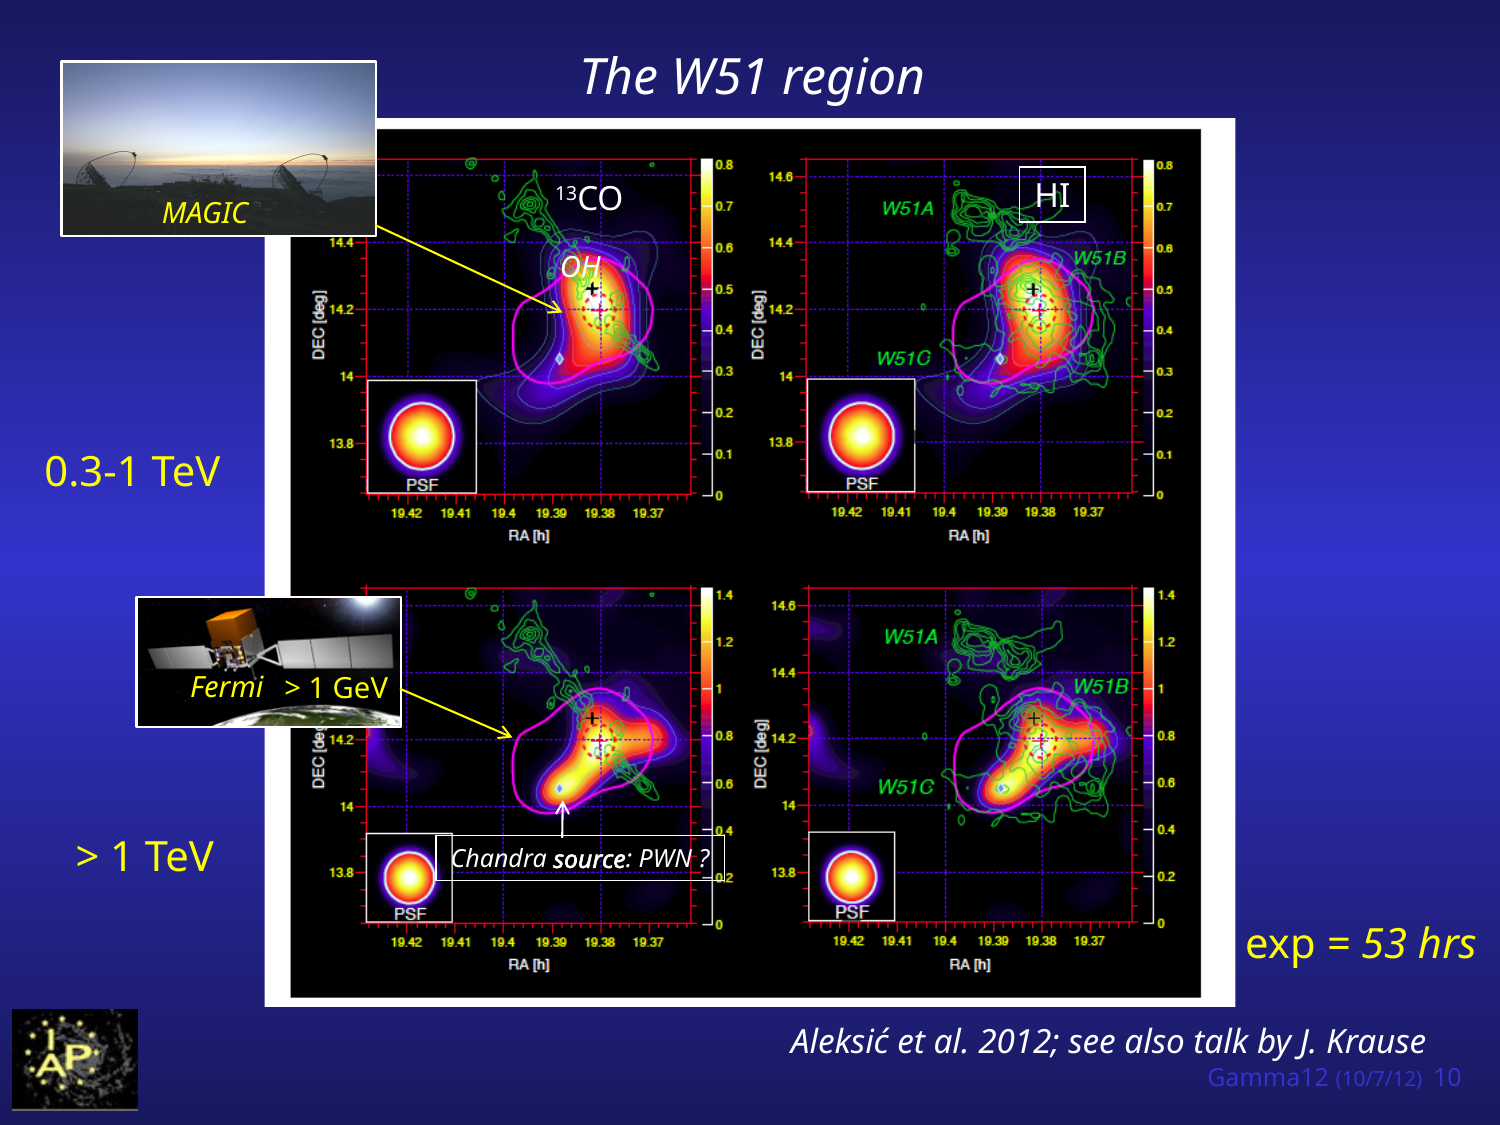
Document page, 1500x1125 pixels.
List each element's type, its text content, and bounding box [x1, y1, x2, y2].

text_box > 1 TeV [60, 821, 229, 887]
text_box exp = 53 hrs [1241, 909, 1492, 975]
text_box The W51 region [564, 36, 941, 112]
picture [12, 1009, 138, 1111]
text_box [374, 224, 563, 313]
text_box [399, 688, 513, 738]
picture [62, 62, 1236, 1007]
text_box 0.3-1 TeV [29, 437, 236, 503]
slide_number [1164, 1053, 1478, 1104]
text_box Aleksić et al. 2012; see also talk by J. Krause [776, 1012, 1442, 1068]
